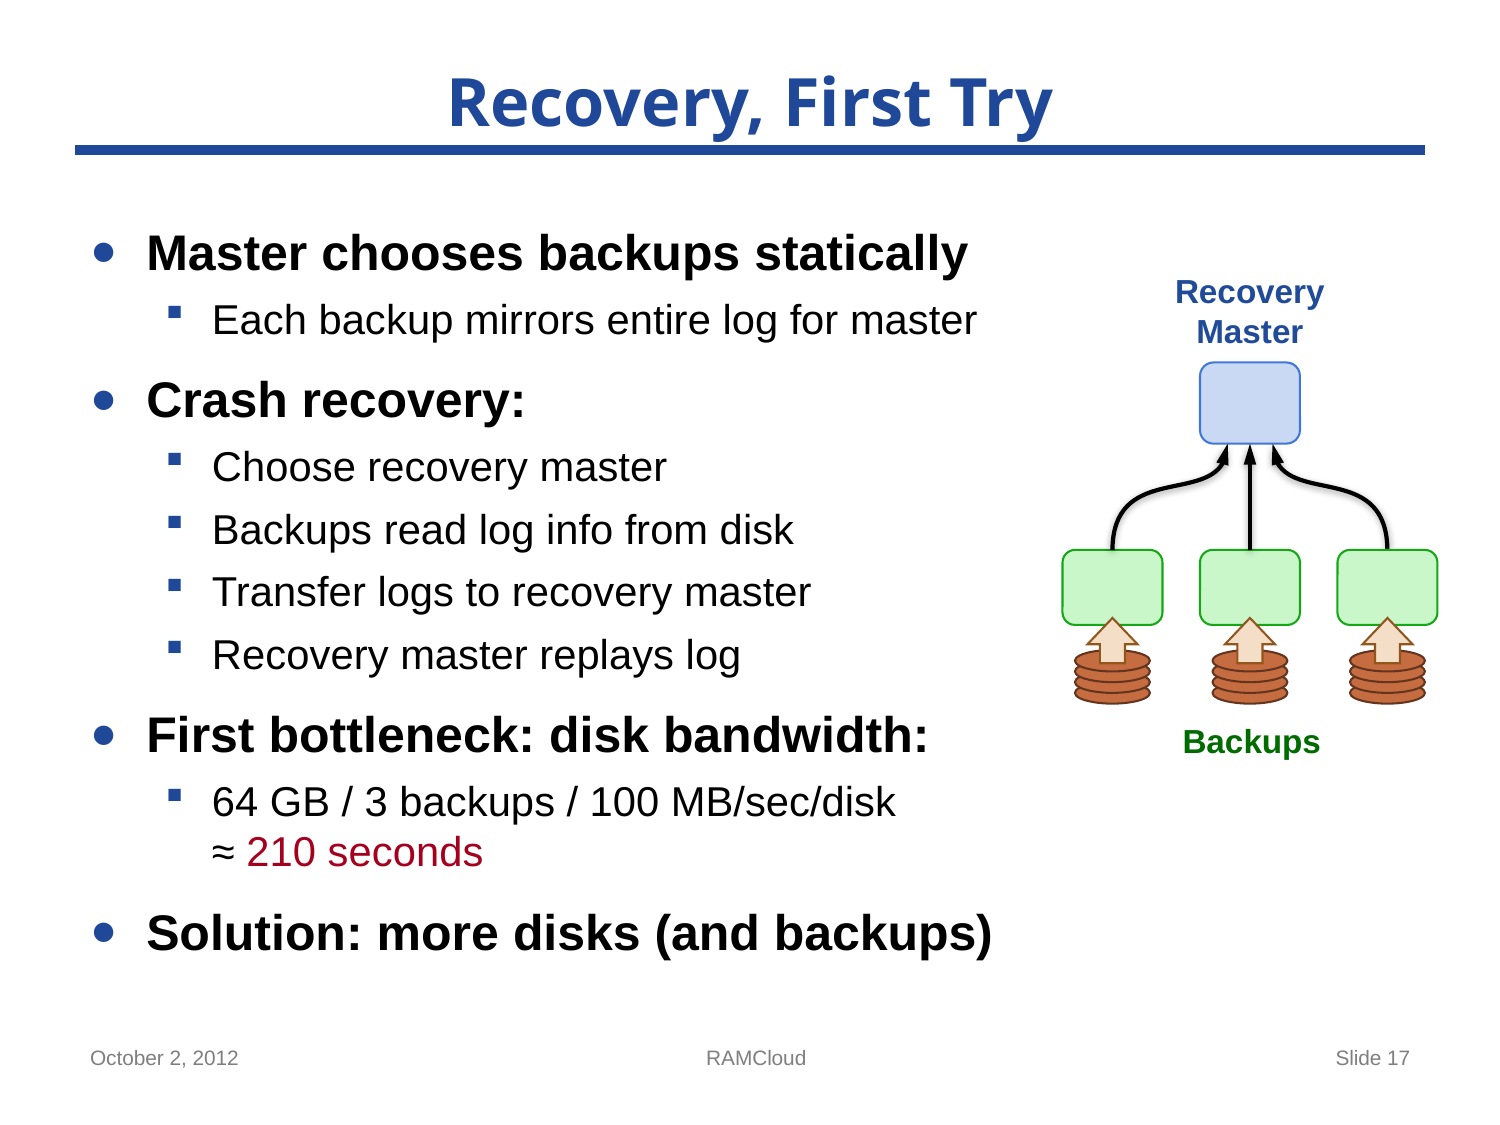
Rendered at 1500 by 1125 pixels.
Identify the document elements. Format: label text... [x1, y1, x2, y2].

text_box [1110, 443, 1229, 548]
slide_number Slide 17 [1074, 1037, 1425, 1103]
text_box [1337, 549, 1438, 704]
text_box [1200, 362, 1300, 444]
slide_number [75, 1037, 425, 1103]
list Master chooses backups statically Each backup mirrors entire log for master Crash recovery: Choose recovery master Backups read log info from disk Transfer logs to recovery master Recovery master replays log First bottleneck: disk bandwidth: 64 GB / 3 backups / 100 MB/sec/disk ≈ 210 seconds Solution: more disks (and backups) [75, 212, 1425, 1005]
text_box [1199, 549, 1301, 704]
text_box Backups [1167, 712, 1336, 768]
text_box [1062, 549, 1163, 704]
footer RAMCloud [474, 1037, 1038, 1103]
text_box [1271, 443, 1390, 548]
text_box Recovery Master [1160, 262, 1340, 357]
title Recovery, First Try [75, 50, 1425, 150]
